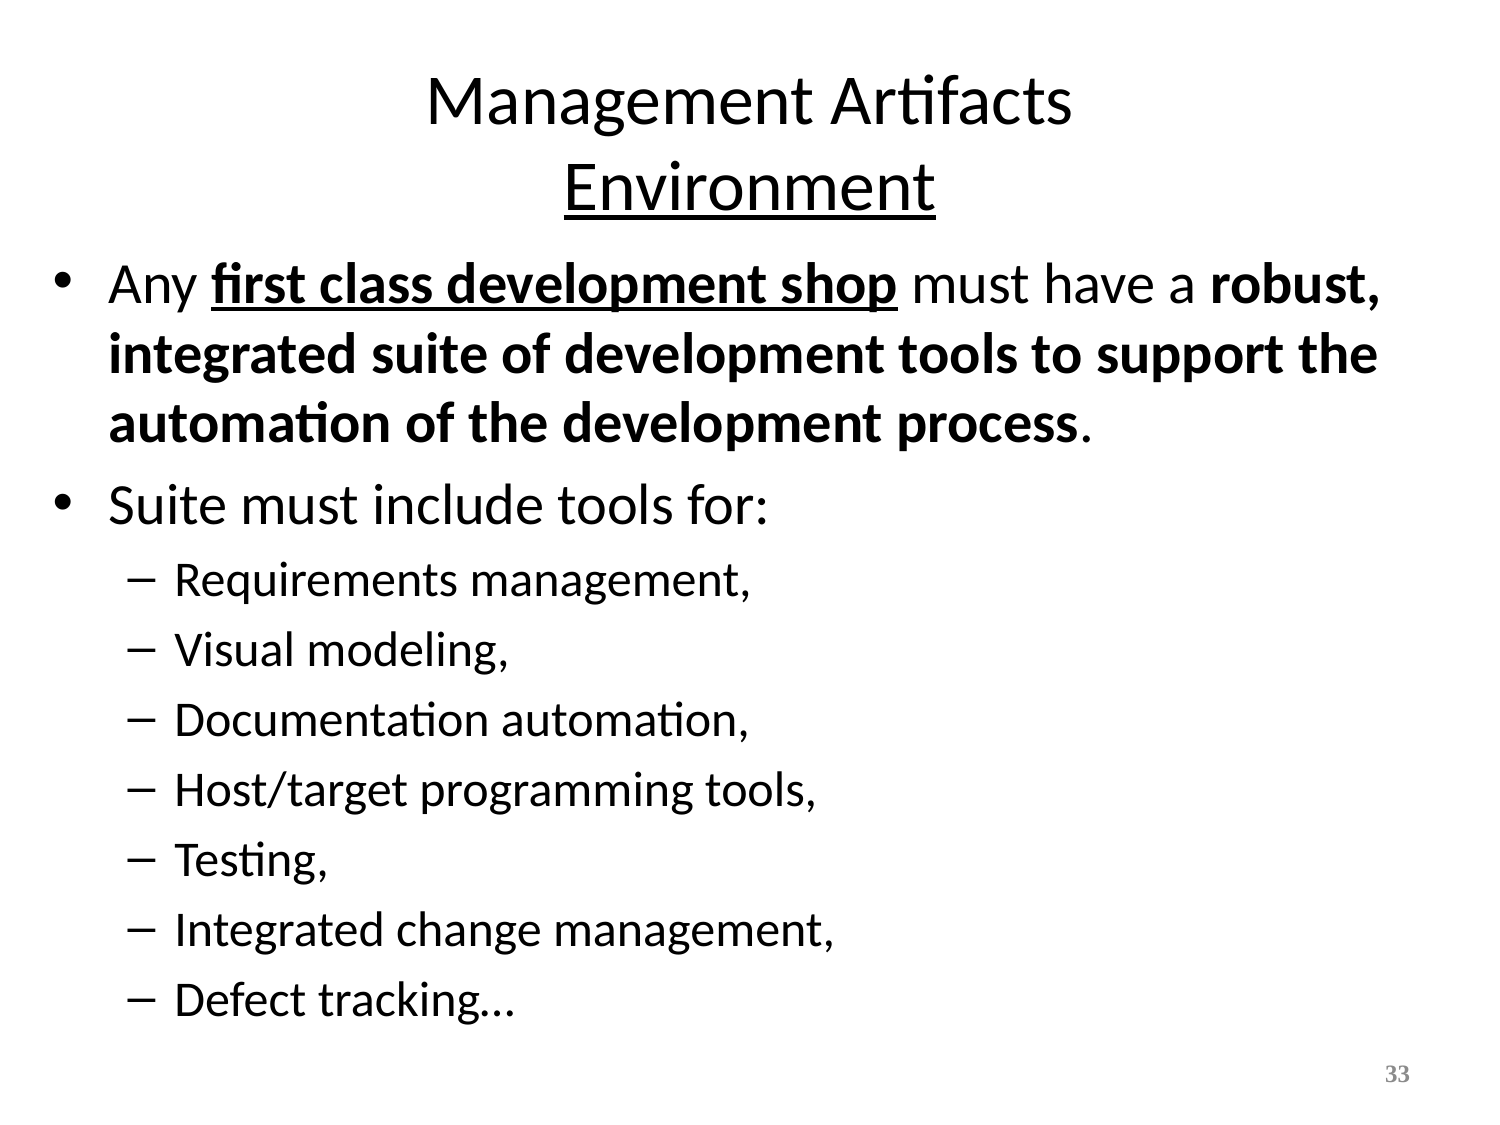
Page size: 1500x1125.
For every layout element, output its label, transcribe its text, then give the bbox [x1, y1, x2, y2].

list Any first class development shop must have a robust, integrated suite of development tools to support the automation of the development process. Suite must include tools for: Requirements management, Visual modeling, Documentation automation, Host/target programming tools, Testing, Integrated change management, Defect tracking… [37, 237, 1463, 1050]
title Management Artifacts Environment [75, 45, 1425, 233]
slide_number 33 [1074, 1042, 1425, 1103]
